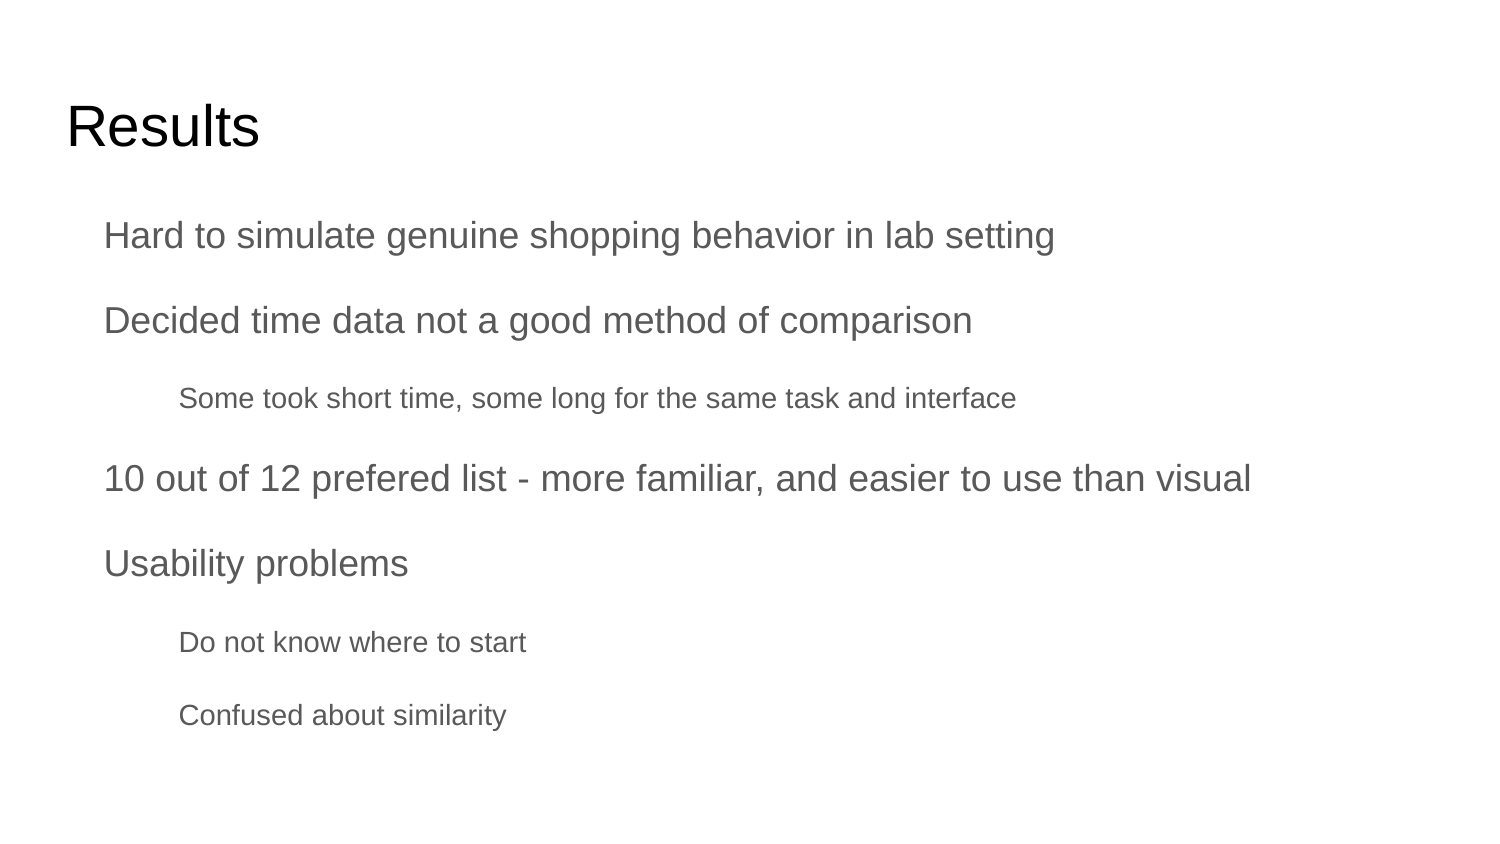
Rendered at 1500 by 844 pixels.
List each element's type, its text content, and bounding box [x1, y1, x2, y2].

title Results [51, 72, 1449, 167]
list Hard to simulate genuine shopping behavior in lab setting Decided time data not a good method of comparison Some took short time, some long for the same task and interface 10 out of 12 prefered list - more familiar, and easier to use than visual Usability problems Do not know where to start Confused about similarity [51, 189, 1449, 583]
